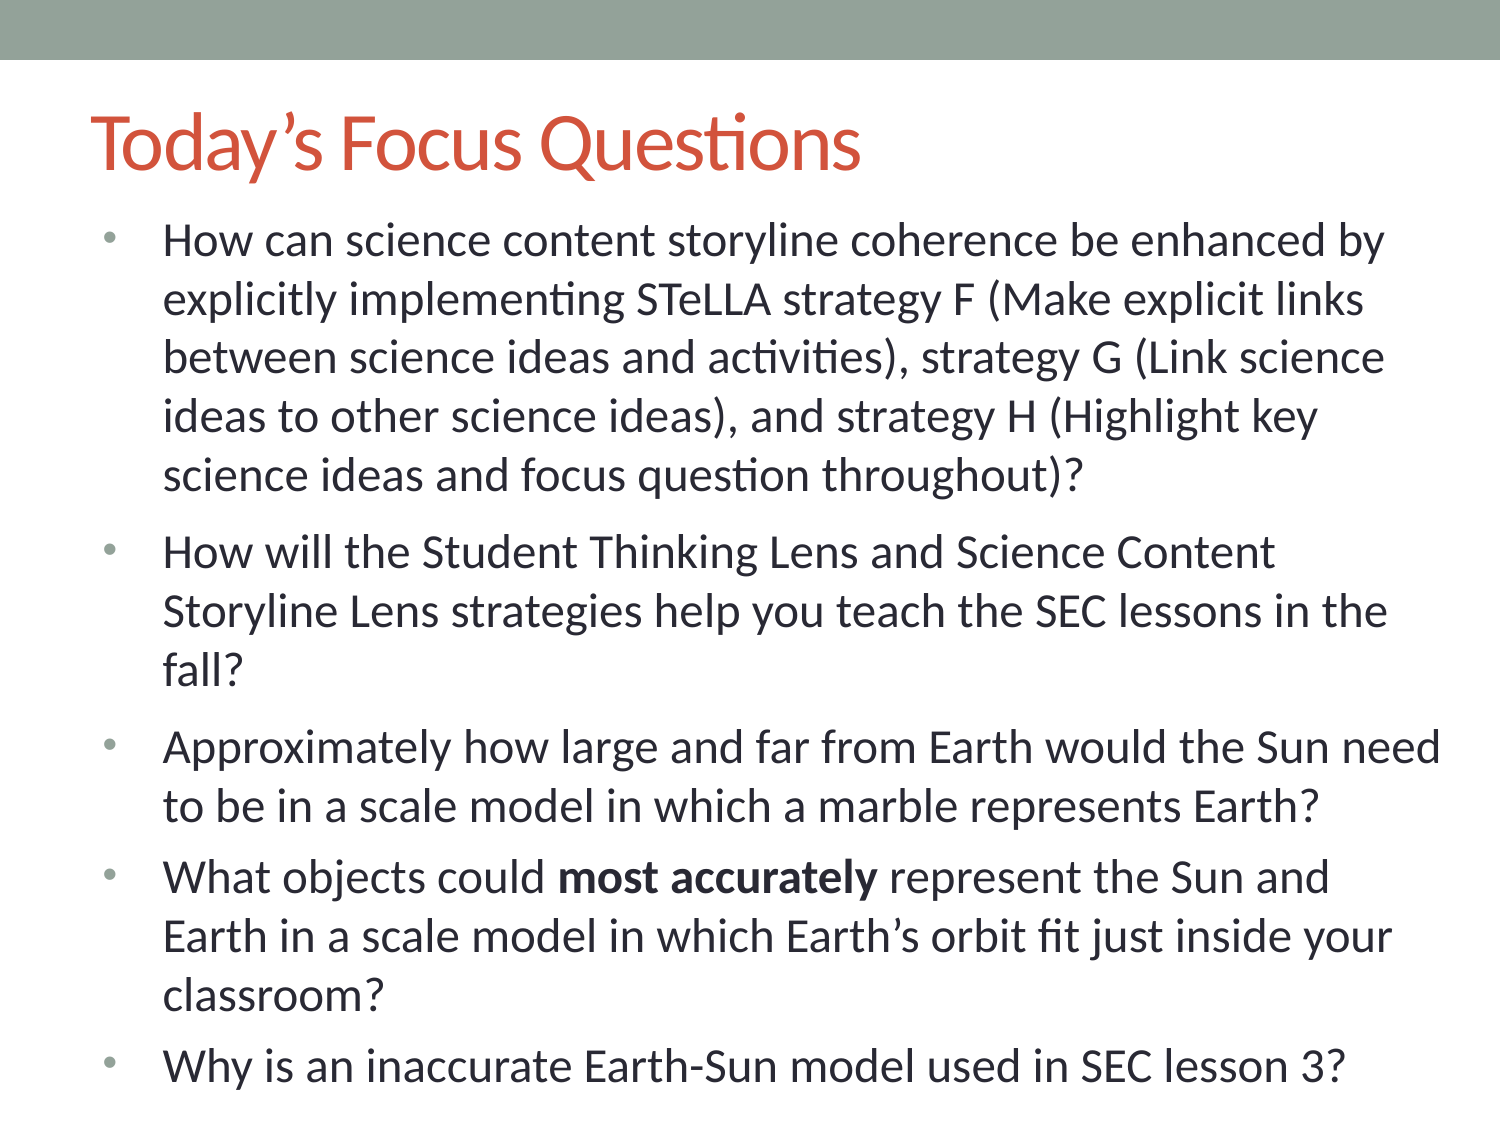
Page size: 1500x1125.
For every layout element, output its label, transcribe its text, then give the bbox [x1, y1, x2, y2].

title Today’s Focus Questions [75, 62, 1425, 213]
list How can science content storyline coherence be enhanced by explicitly implementing STeLLA strategy F (Make explicit links between science ideas and activities), strategy G (Link science ideas to other science ideas), and strategy H (Highlight key science ideas and focus question throughout)? How will the Student Thinking Lens and Science Content Storyline Lens strategies help you teach the SEC lessons in the fall? Approximately how large and far from Earth would the Sun need to be in a scale model in which a marble represents Earth? What objects could most accurately represent the Sun and Earth in a scale model in which Earth’s orbit fit just inside your classroom? Why is an inaccurate Earth-Sun model used in SEC lesson 3? [87, 200, 1463, 1075]
